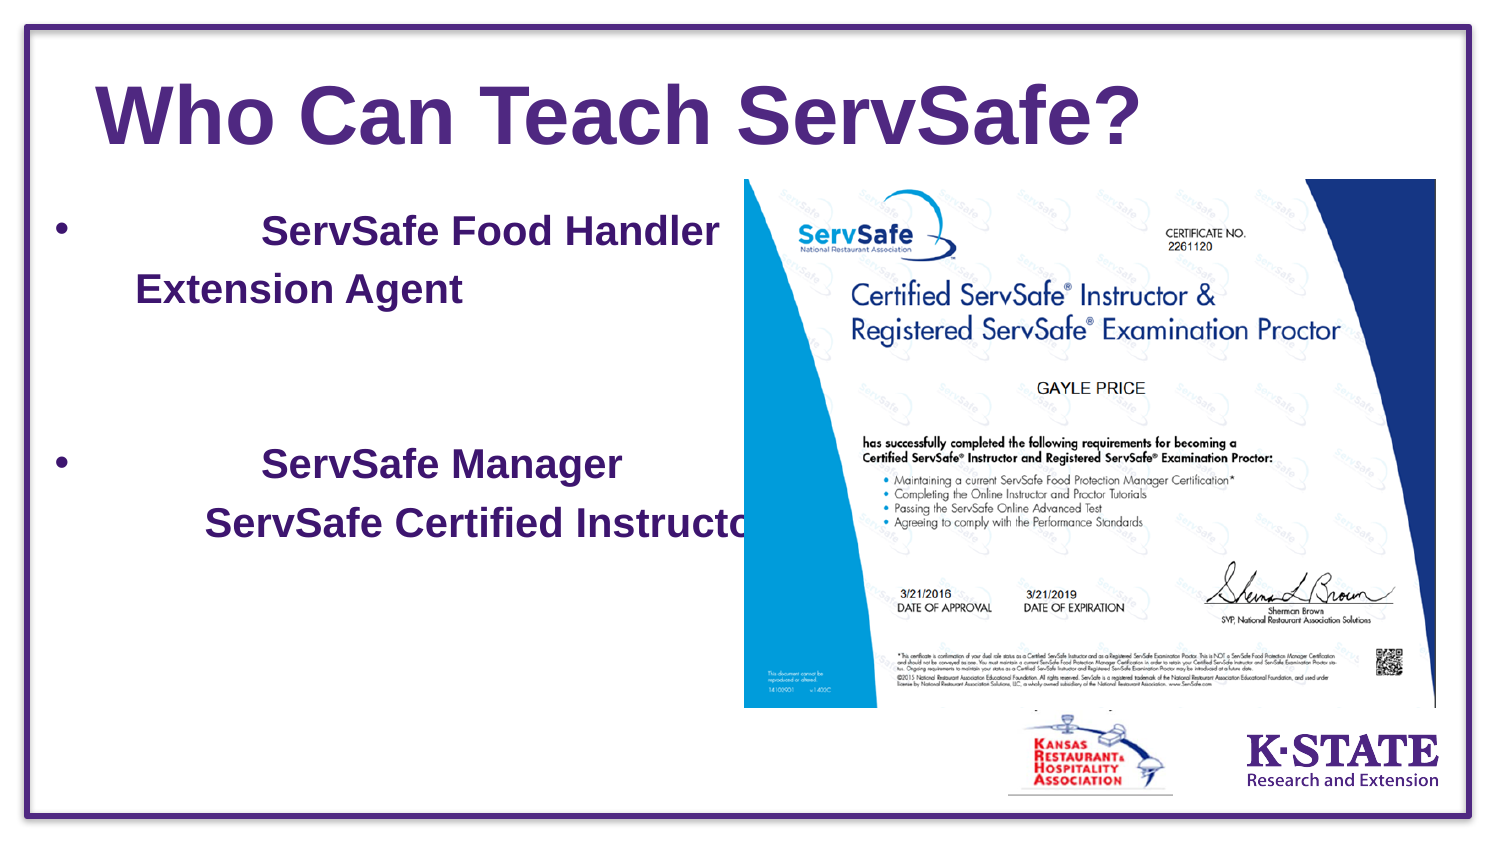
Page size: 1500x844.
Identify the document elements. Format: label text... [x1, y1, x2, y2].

picture [1007, 710, 1173, 796]
picture [749, 179, 1436, 708]
subtitle ServSafe Food Handler Extension Agent ServSafe Manager ServSafe Certified Instructor’s [39, 195, 739, 708]
title Who Can Teach ServSafe? [80, 47, 1420, 177]
picture [1227, 730, 1454, 794]
